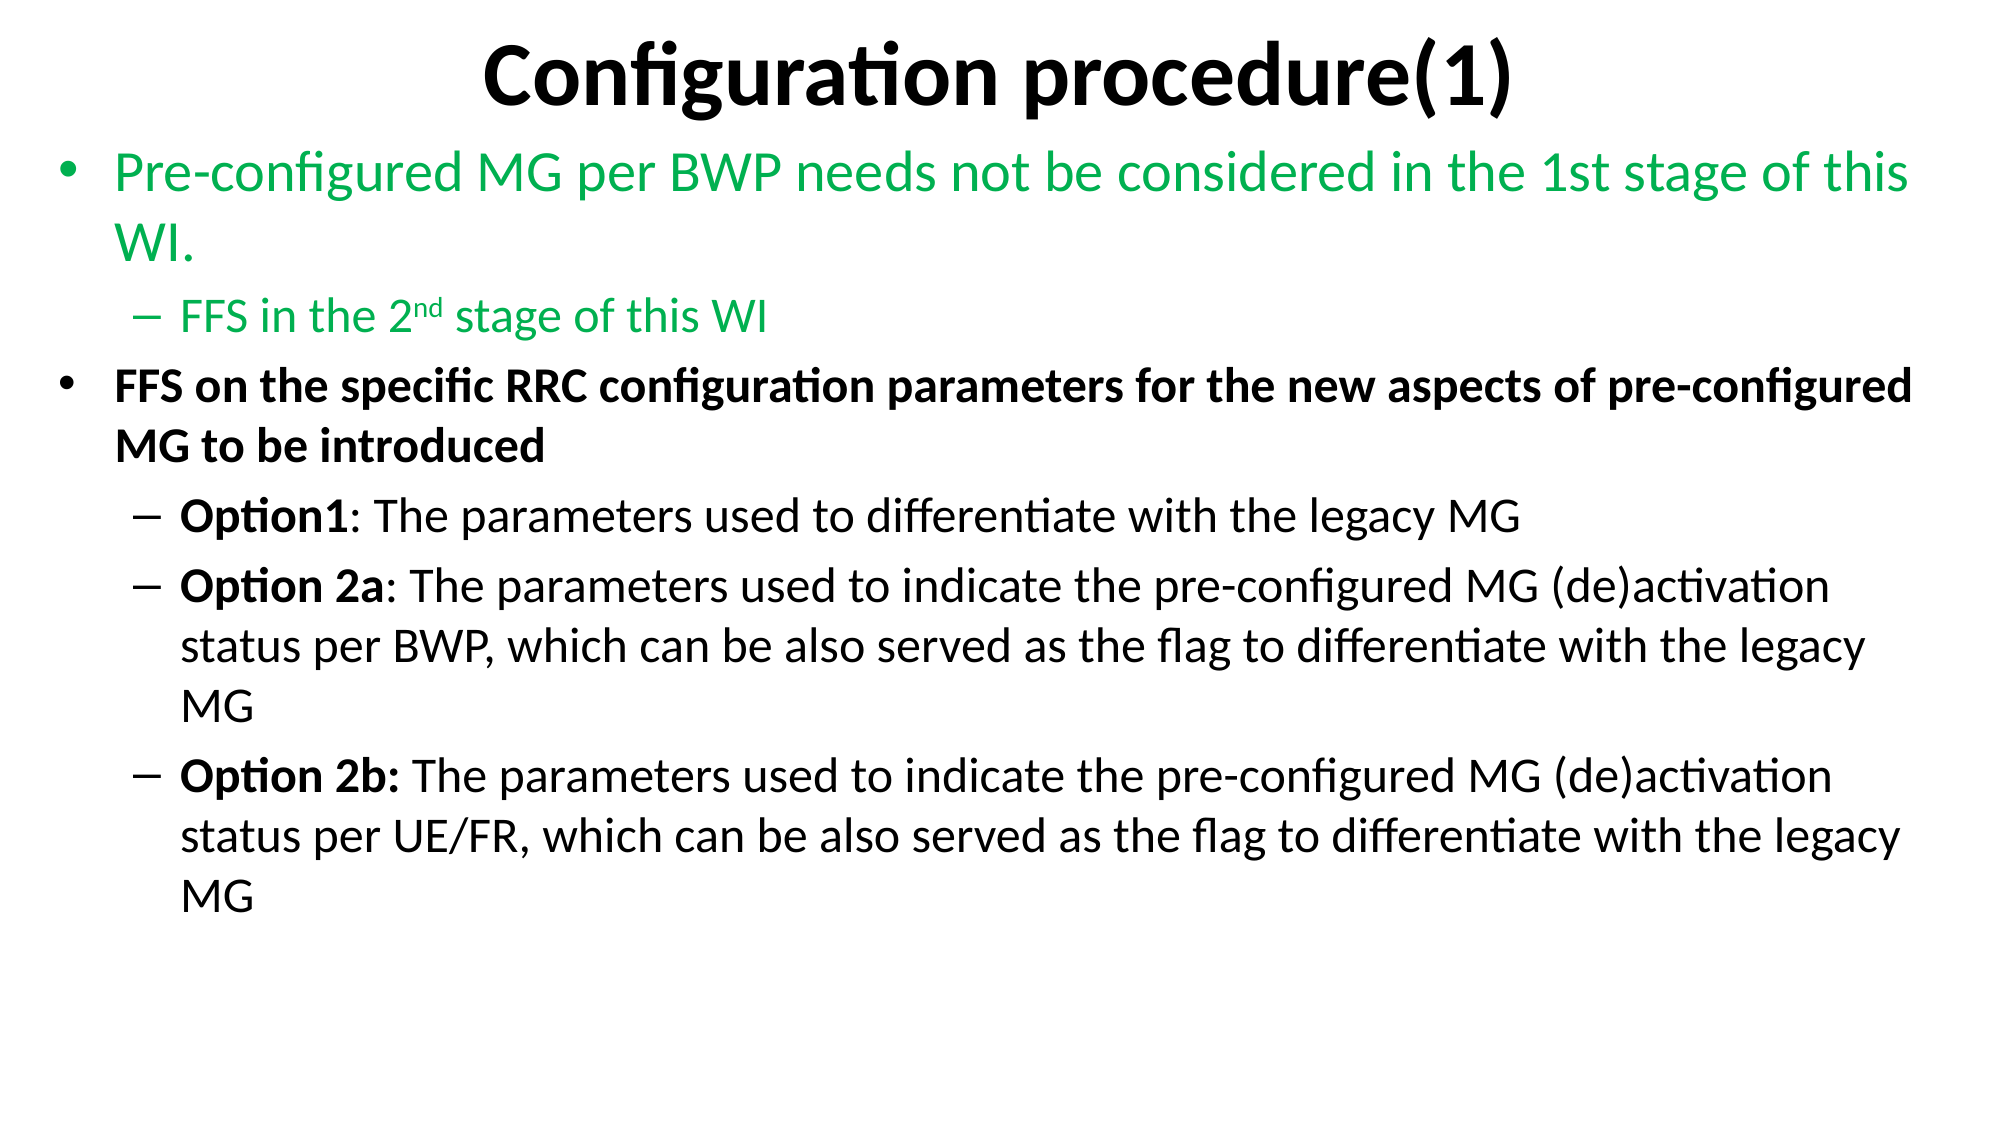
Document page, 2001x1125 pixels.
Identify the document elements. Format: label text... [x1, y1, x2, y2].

title Configuration procedure(1) [99, 0, 1900, 125]
list Pre-configured MG per BWP needs not be considered in the 1st stage of this WI. FFS in the 2nd stage of this WI FFS on the specific RRC configuration parameters for the new aspects of pre-configured MG to be introduced Option1: The parameters used to differentiate with the legacy MG Option 2a: The parameters used to indicate the pre-configured MG (de)activation status per BWP, which can be also served as the flag to differentiate with the legacy MG Option 2b: The parameters used to indicate the pre-configured MG (de)activation status per UE/FR, which can be also served as the flag to differentiate with the legacy MG [43, 125, 1957, 1106]
